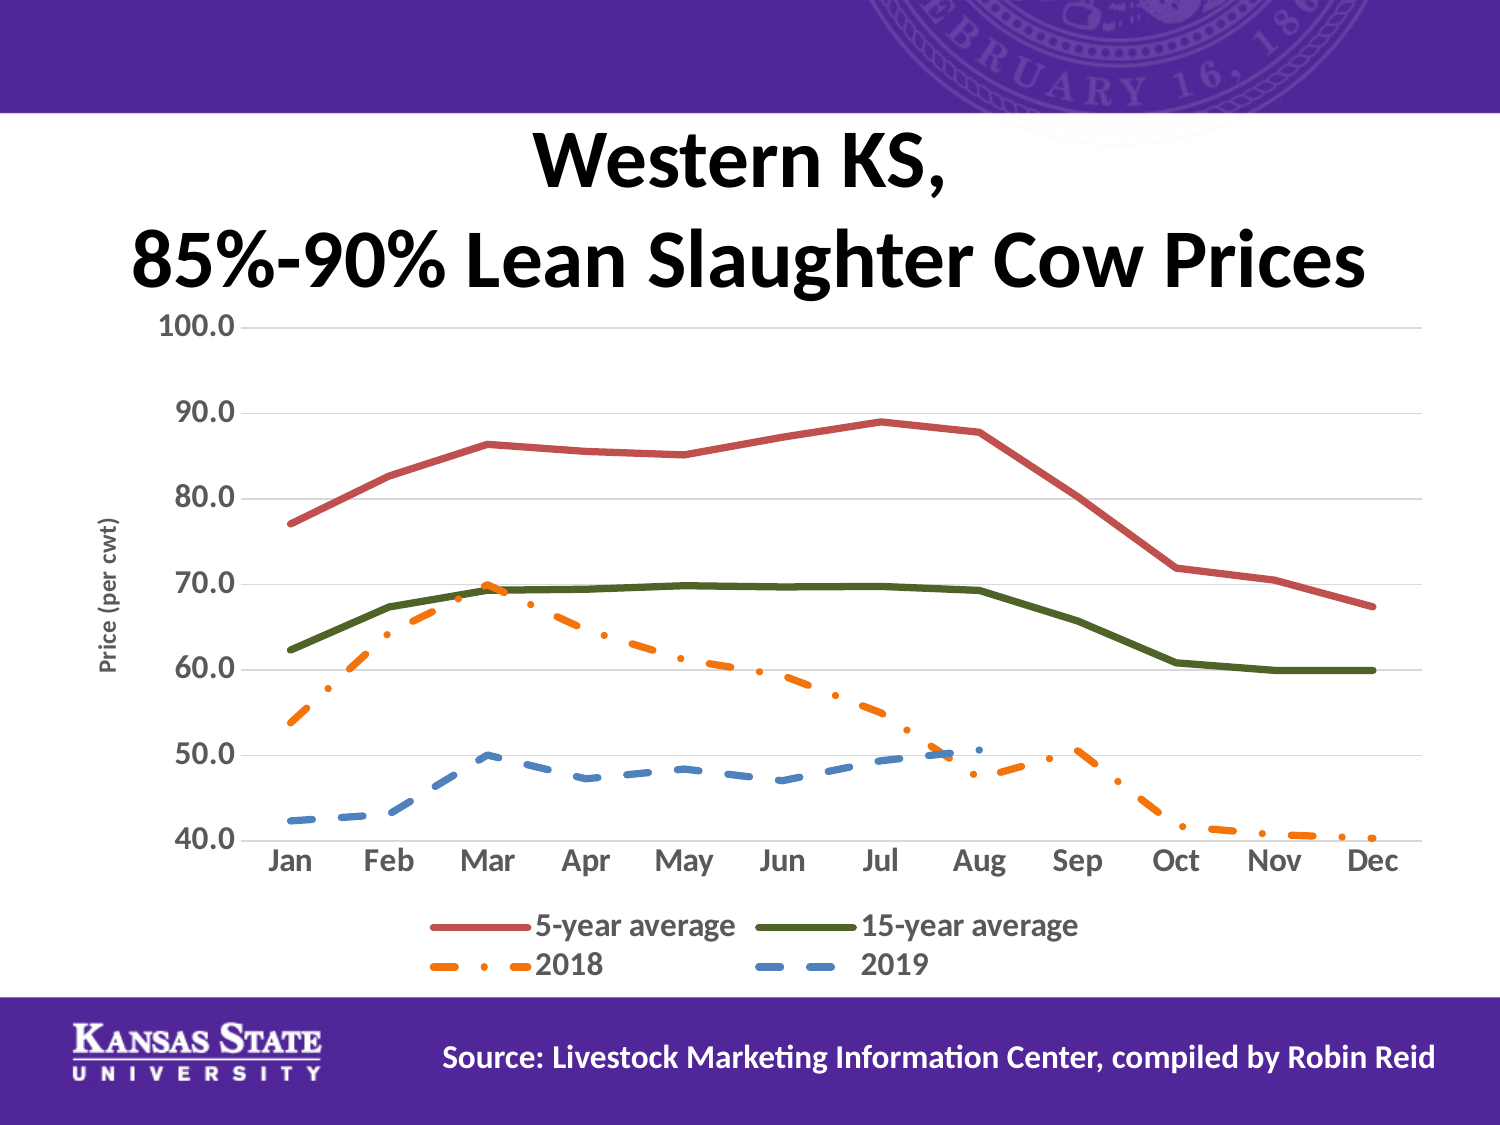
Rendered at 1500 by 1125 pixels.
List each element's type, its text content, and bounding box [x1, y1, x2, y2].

title Western KS, 85%-90% Lean Slaughter Cow Prices [75, 110, 1425, 296]
text_box Source: Livestock Marketing Information Center, compiled by Robin Reid [380, 1027, 1500, 1083]
chart [62, 297, 1451, 991]
picture [0, 0, 1500, 1125]
